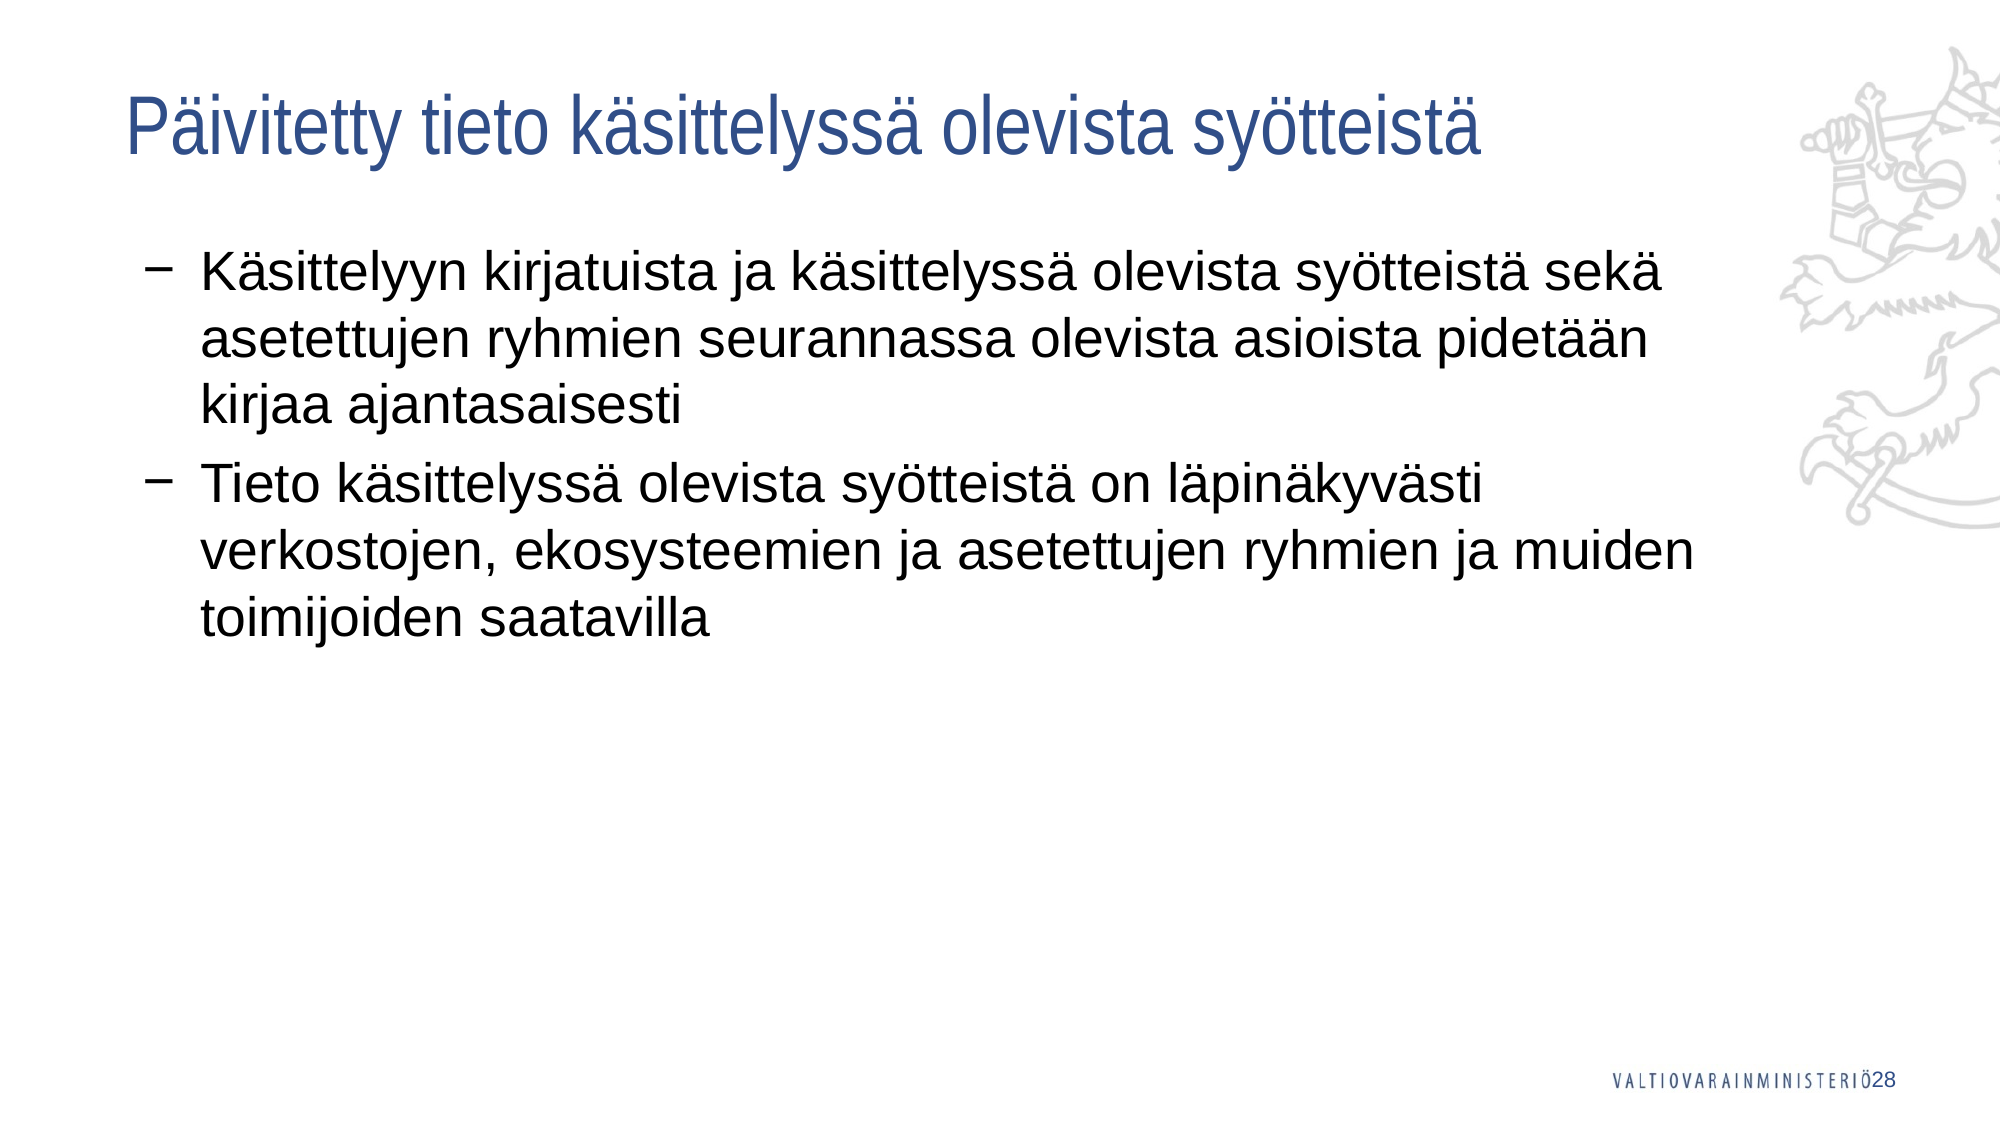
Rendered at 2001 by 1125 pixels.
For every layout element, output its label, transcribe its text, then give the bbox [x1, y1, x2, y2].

list Käsittelyyn kirjatuista ja käsittelyssä olevista syötteistä sekä asetettujen ryhmien seurannassa olevista asioista pidetään kirjaa ajantasaisesti Tieto käsittelyssä olevista syötteistä on läpinäkyvästi verkostojen, ekosysteemien ja asetettujen ryhmien ja muiden toimijoiden saatavilla [110, 227, 1725, 1012]
slide_number 28 [1856, 1054, 1962, 1103]
title Päivitetty tieto käsittelyssä olevista syötteistä [110, 23, 1725, 219]
picture [1566, 1064, 1856, 1093]
picture [1699, 0, 2000, 579]
